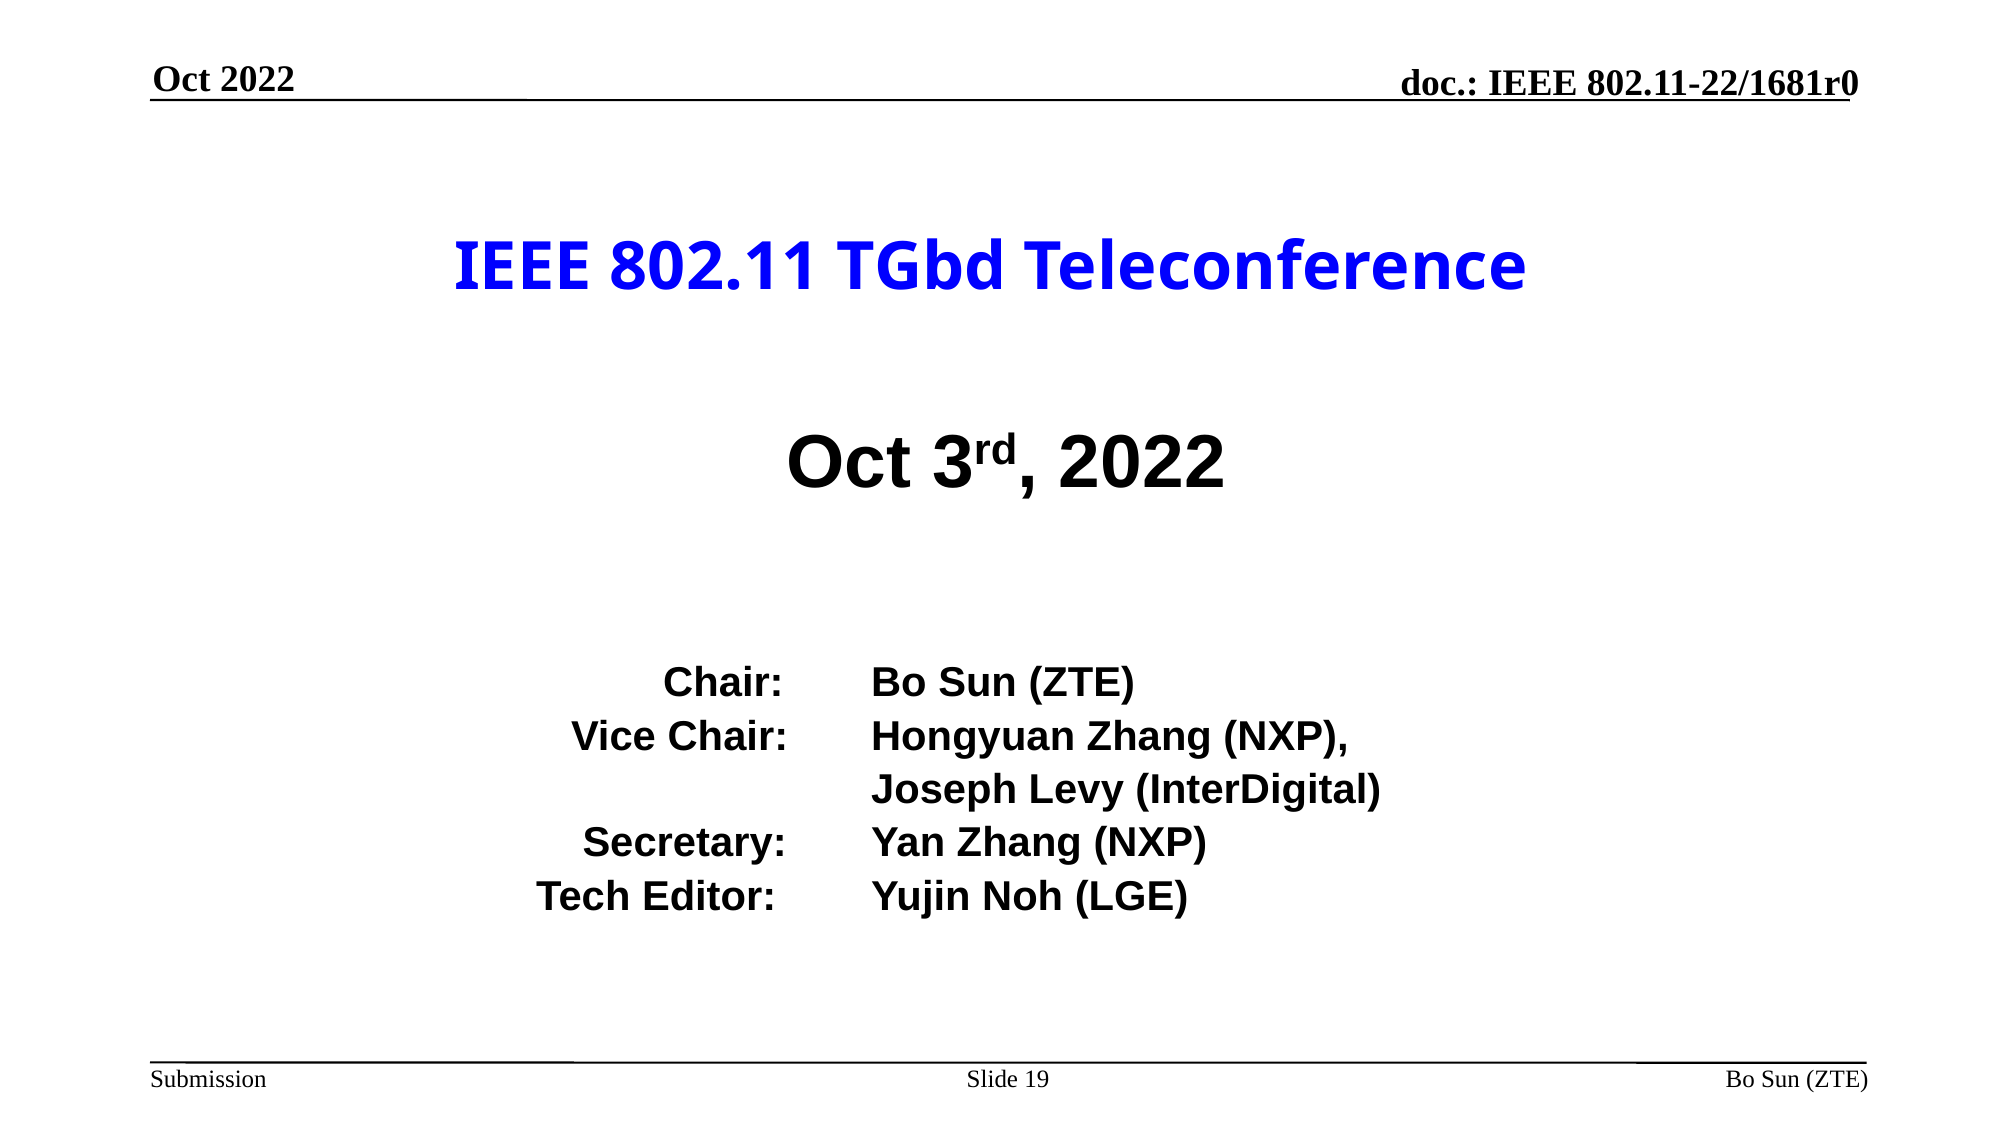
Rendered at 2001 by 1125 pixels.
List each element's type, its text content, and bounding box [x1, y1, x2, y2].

slide_number Slide 19 [949, 1061, 1067, 1123]
text_box Oct 3rd, 2022 Chair: Bo Sun (ZTE) Vice Chair: Hongyuan Zhang (NXP), Joseph Levy (InterDigital) Secretary: Yan Zhang (NXP) Tech Editor: Yujin Noh (LGE) [200, 349, 1813, 1027]
title IEEE 802.11 TGbd Teleconference [287, 112, 1695, 349]
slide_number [152, 54, 563, 100]
footer Bo Sun (ZTE) [1171, 1061, 1869, 1093]
